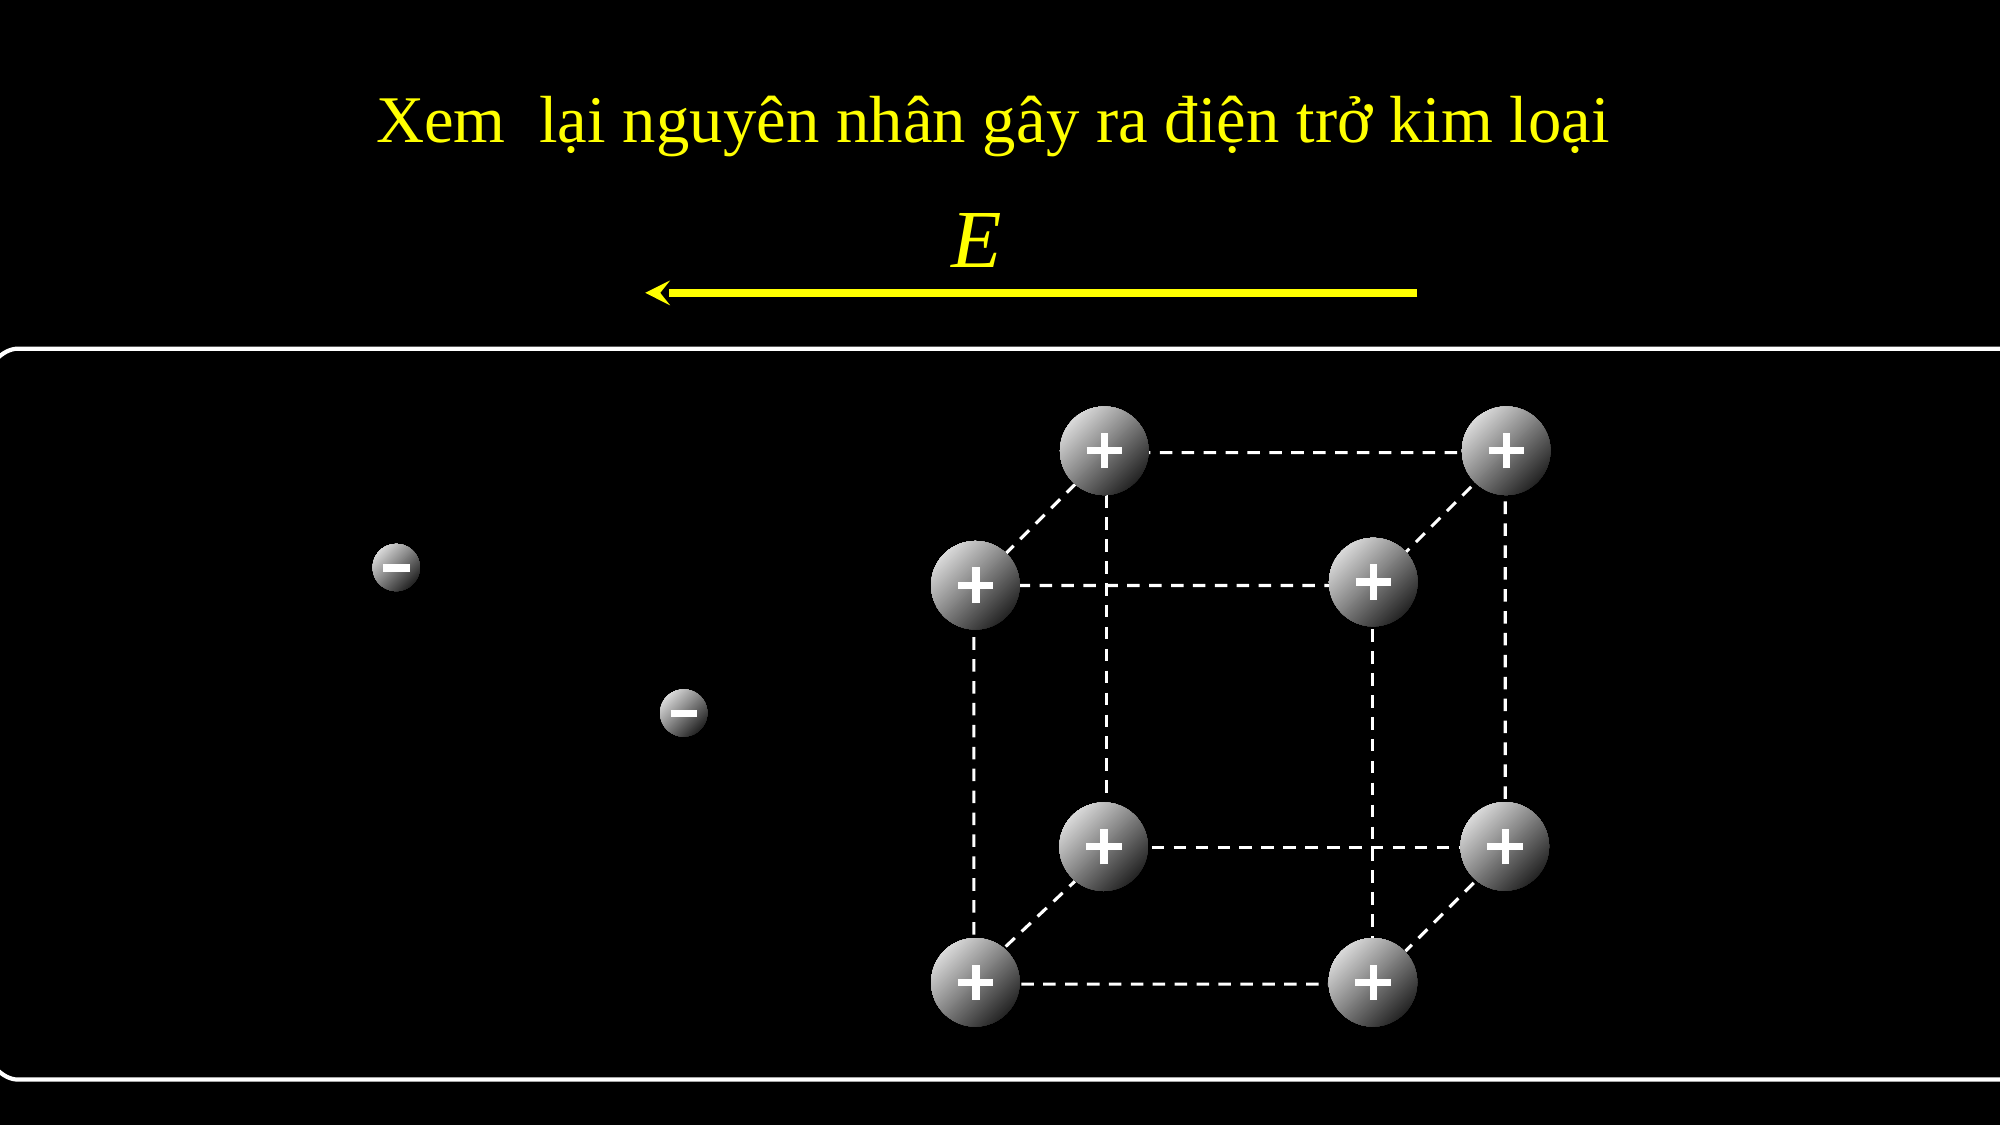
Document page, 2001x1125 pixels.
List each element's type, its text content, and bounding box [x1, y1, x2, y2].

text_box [1328, 537, 1418, 627]
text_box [660, 689, 708, 737]
text_box [0, 347, 2000, 1081]
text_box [931, 937, 1020, 1027]
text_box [973, 451, 1506, 985]
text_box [1059, 802, 1148, 891]
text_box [372, 543, 420, 592]
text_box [1461, 406, 1551, 496]
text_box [1460, 802, 1550, 891]
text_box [1059, 406, 1149, 496]
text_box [931, 540, 1020, 630]
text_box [936, 171, 1033, 303]
title Xem lại nguyên nhân gây ra điện trở kim loại [131, 53, 1857, 189]
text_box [1328, 937, 1418, 1027]
